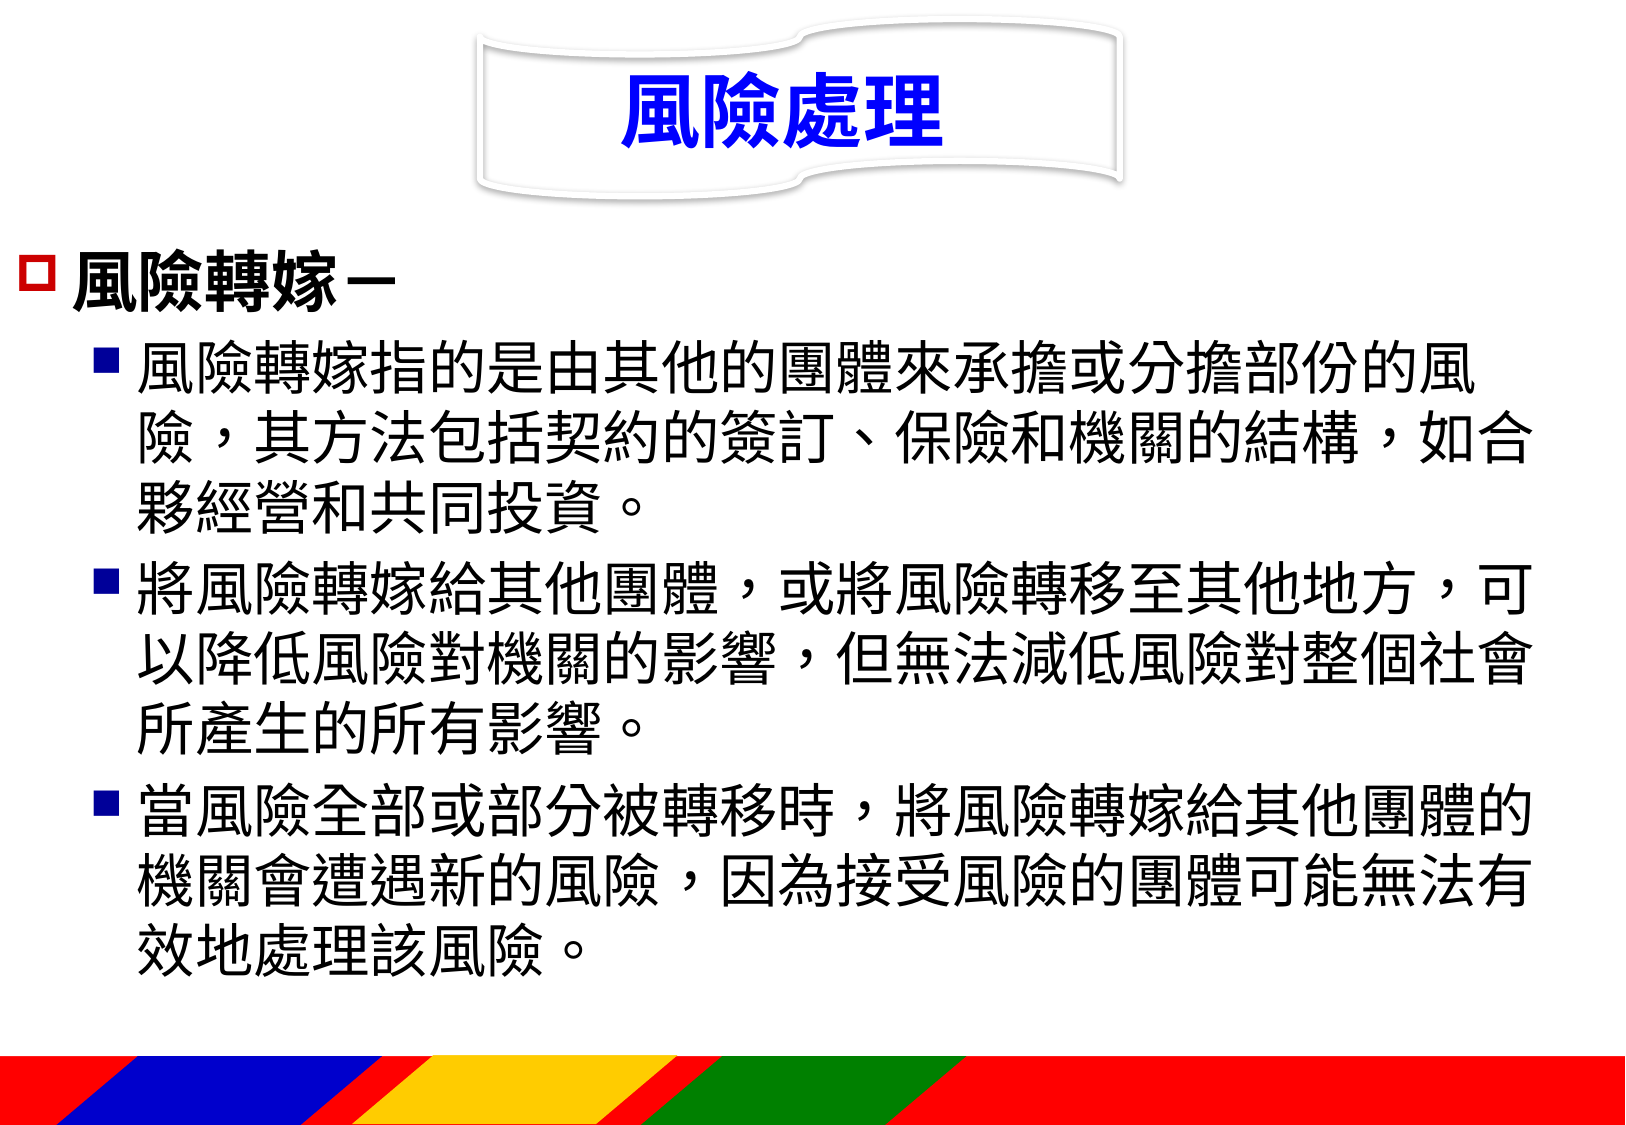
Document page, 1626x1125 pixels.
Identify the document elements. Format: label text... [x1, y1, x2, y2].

text_box [780, 15, 1123, 182]
slide_number 79 [1245, 1023, 1625, 1099]
text_box 風險處理 [594, 42, 1051, 188]
list 風險轉嫁－ 風險轉嫁指的是由其他的團體來承擔或分擔部份的風險，其方法包括契約的簽訂、保險和機關的結構，如合夥經營和共同投資。 將風險轉嫁給其他團體，或將風險轉移至其他地方，可以降低風險對機關的影響，但無法減低風險對整個社會所產生的所有影響。 當風險全部或部分被轉移時，將風險轉嫁給其他團體的機關會遭遇新的風險，因為接受風險的團體可能無法有效地處理該風險。 [0, 231, 1568, 1094]
text_box [476, 33, 790, 200]
